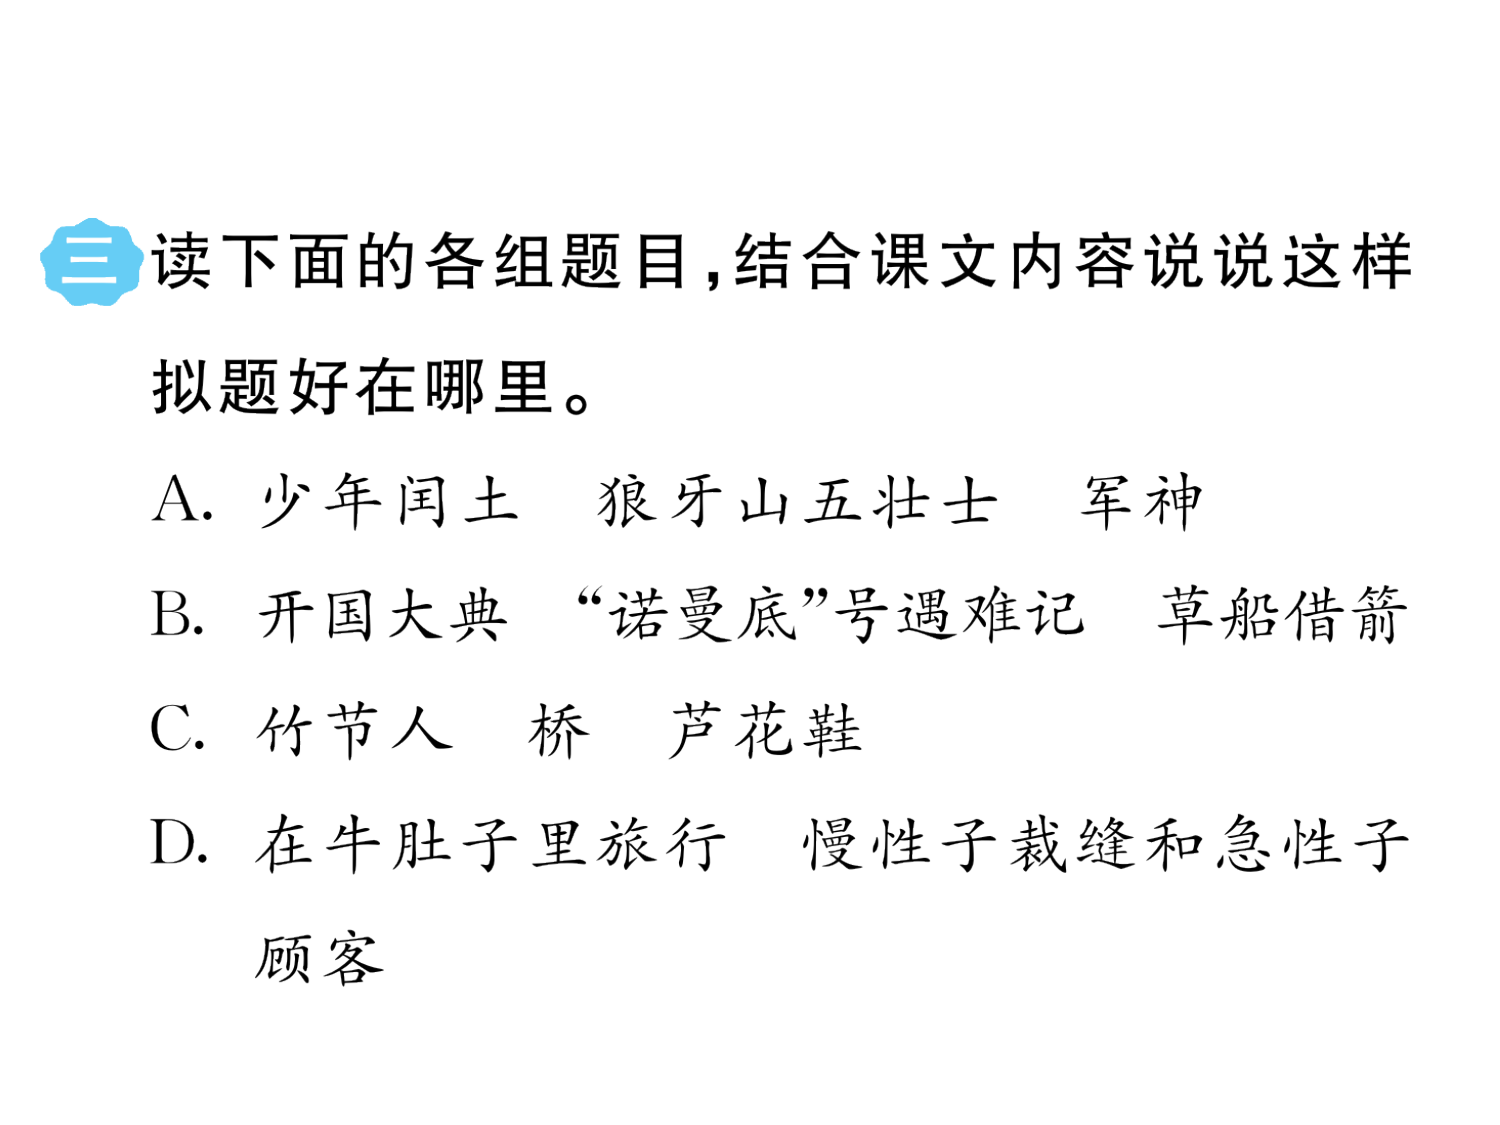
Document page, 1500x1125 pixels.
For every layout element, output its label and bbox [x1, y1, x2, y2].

picture [35, 177, 1453, 1008]
